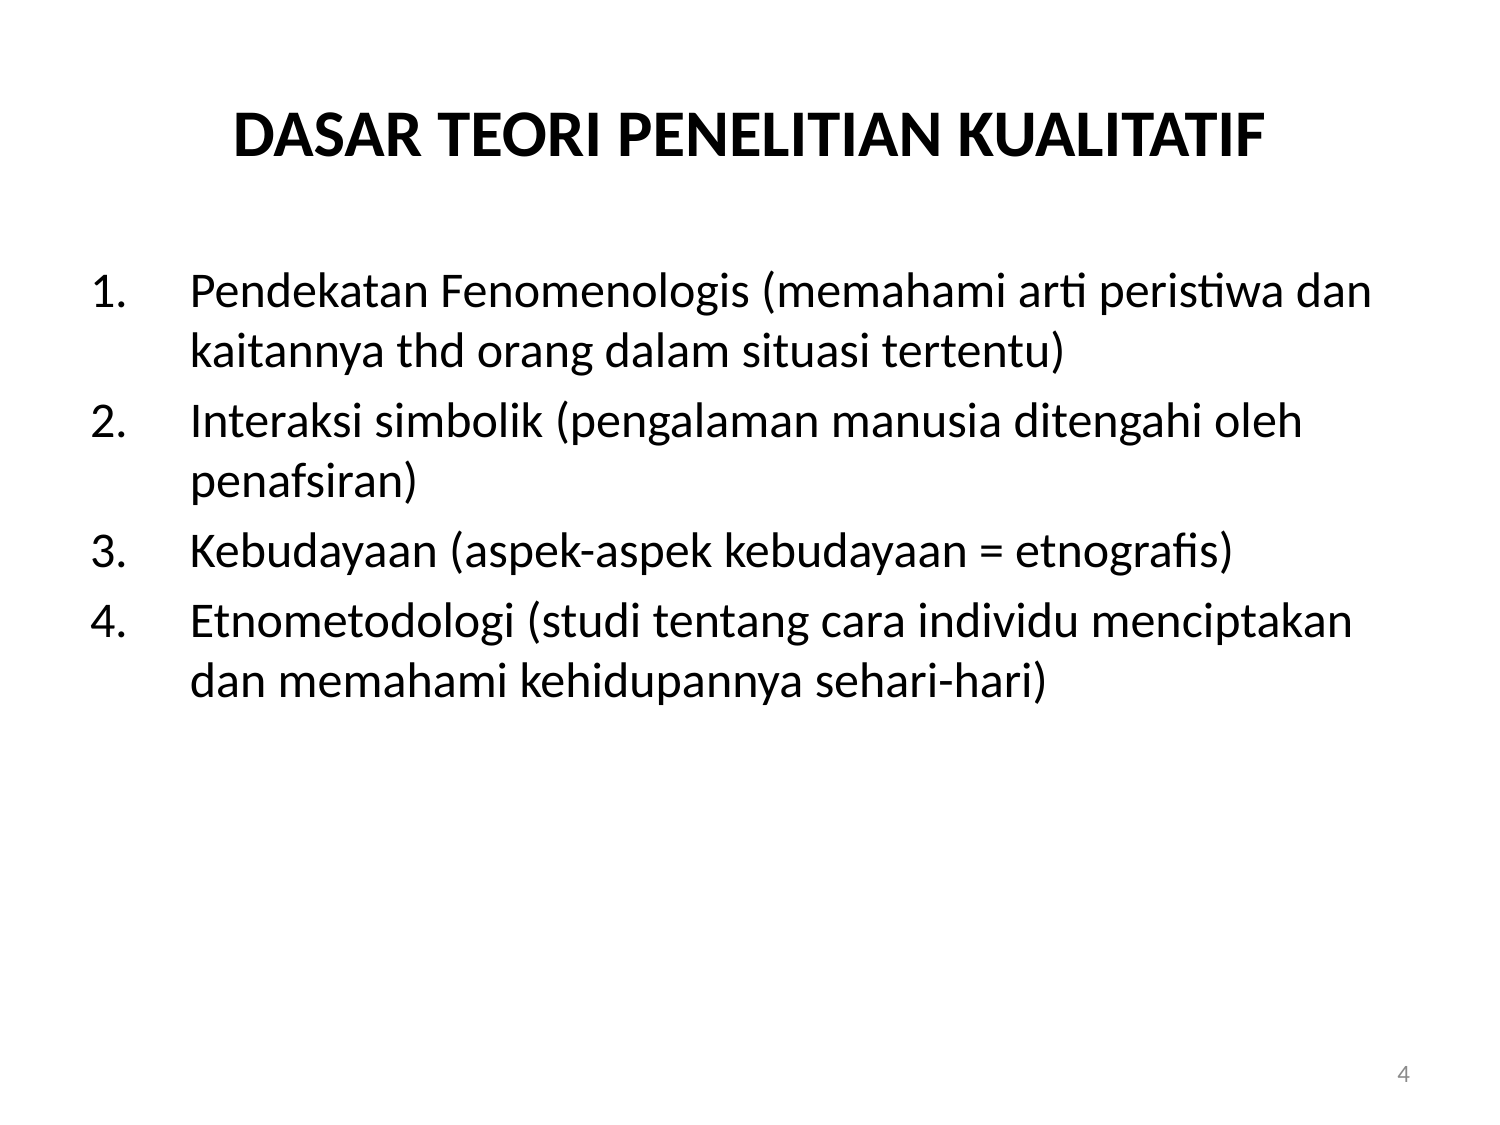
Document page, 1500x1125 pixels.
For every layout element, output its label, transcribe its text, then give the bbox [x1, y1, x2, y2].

slide_number 4 [1074, 1042, 1425, 1103]
title DASAR TEORI PENELITIAN KUALITATIF [75, 78, 1425, 181]
list Pendekatan Fenomenologis (memahami arti peristiwa dan kaitannya thd orang dalam situasi tertentu) Interaksi simbolik (pengalaman manusia ditengahi oleh penafsiran) Kebudayaan (aspek-aspek kebudayaan = etnografis) Etnometodologi (studi tentang cara individu menciptakan dan memahami kehidupannya sehari-hari) [75, 249, 1413, 950]
